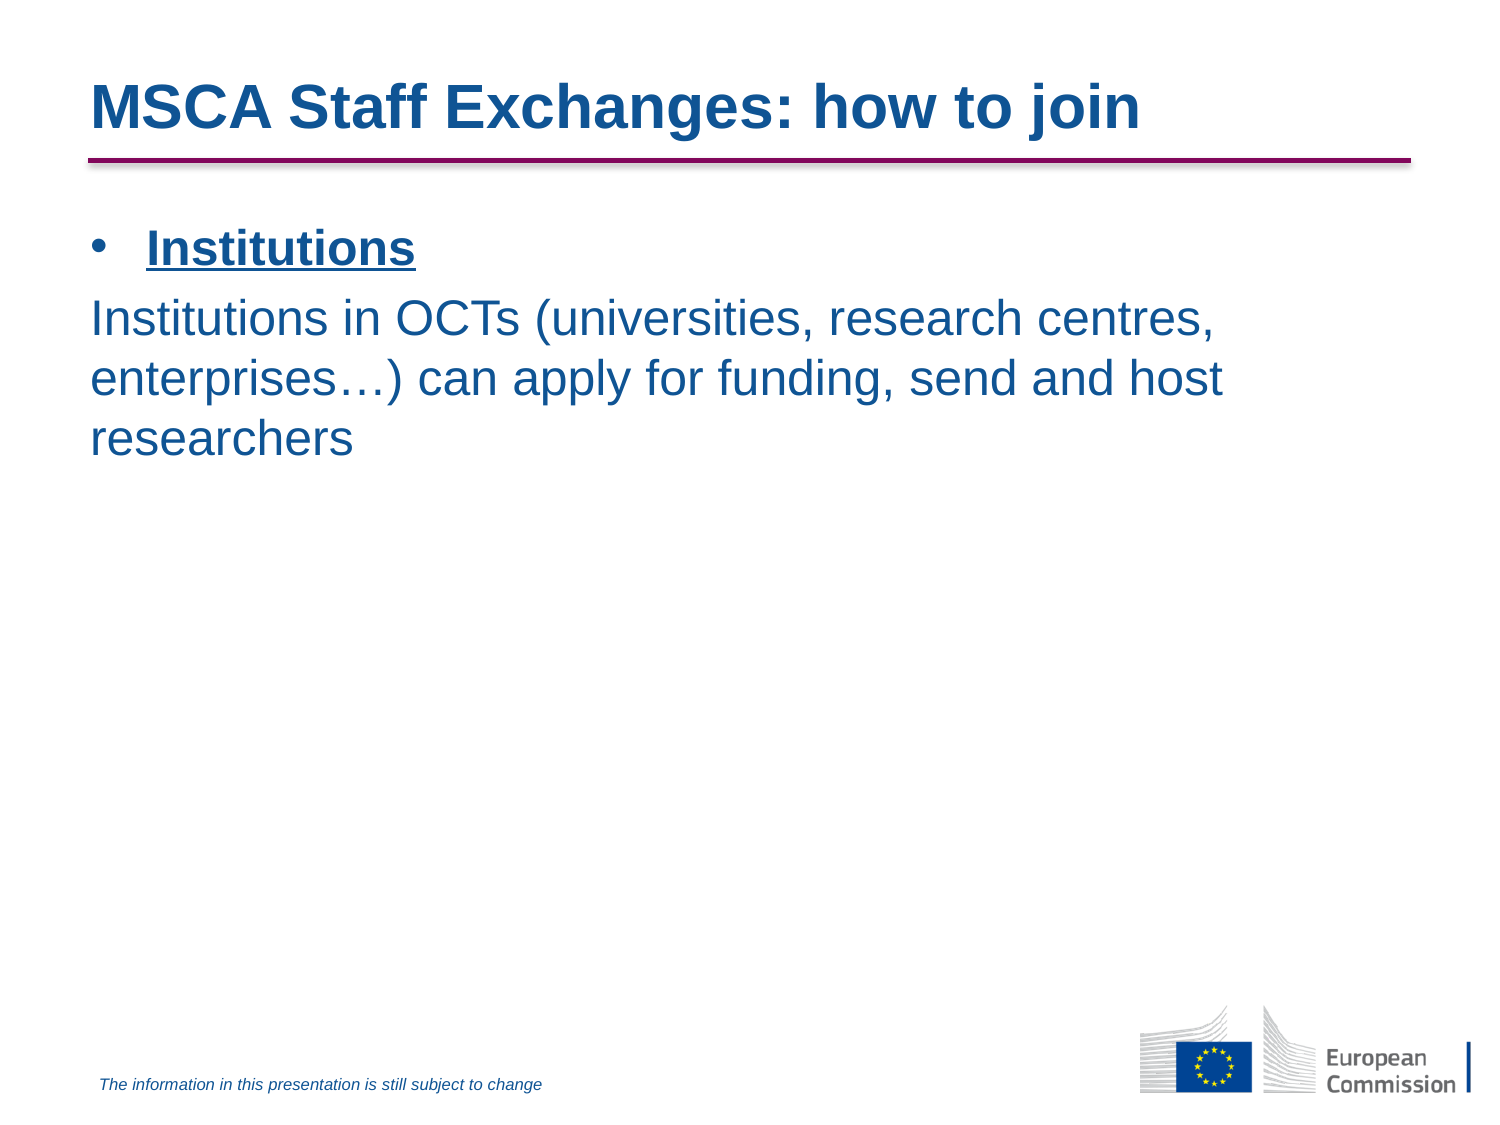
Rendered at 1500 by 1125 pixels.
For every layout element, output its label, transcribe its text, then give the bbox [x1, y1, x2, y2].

picture [1139, 1004, 1471, 1093]
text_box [74, 207, 1426, 1029]
title MSCA Staff Exchanges: how to join [74, 42, 1426, 164]
text_box The information in this presentation is still subject to change [84, 1066, 1070, 1121]
